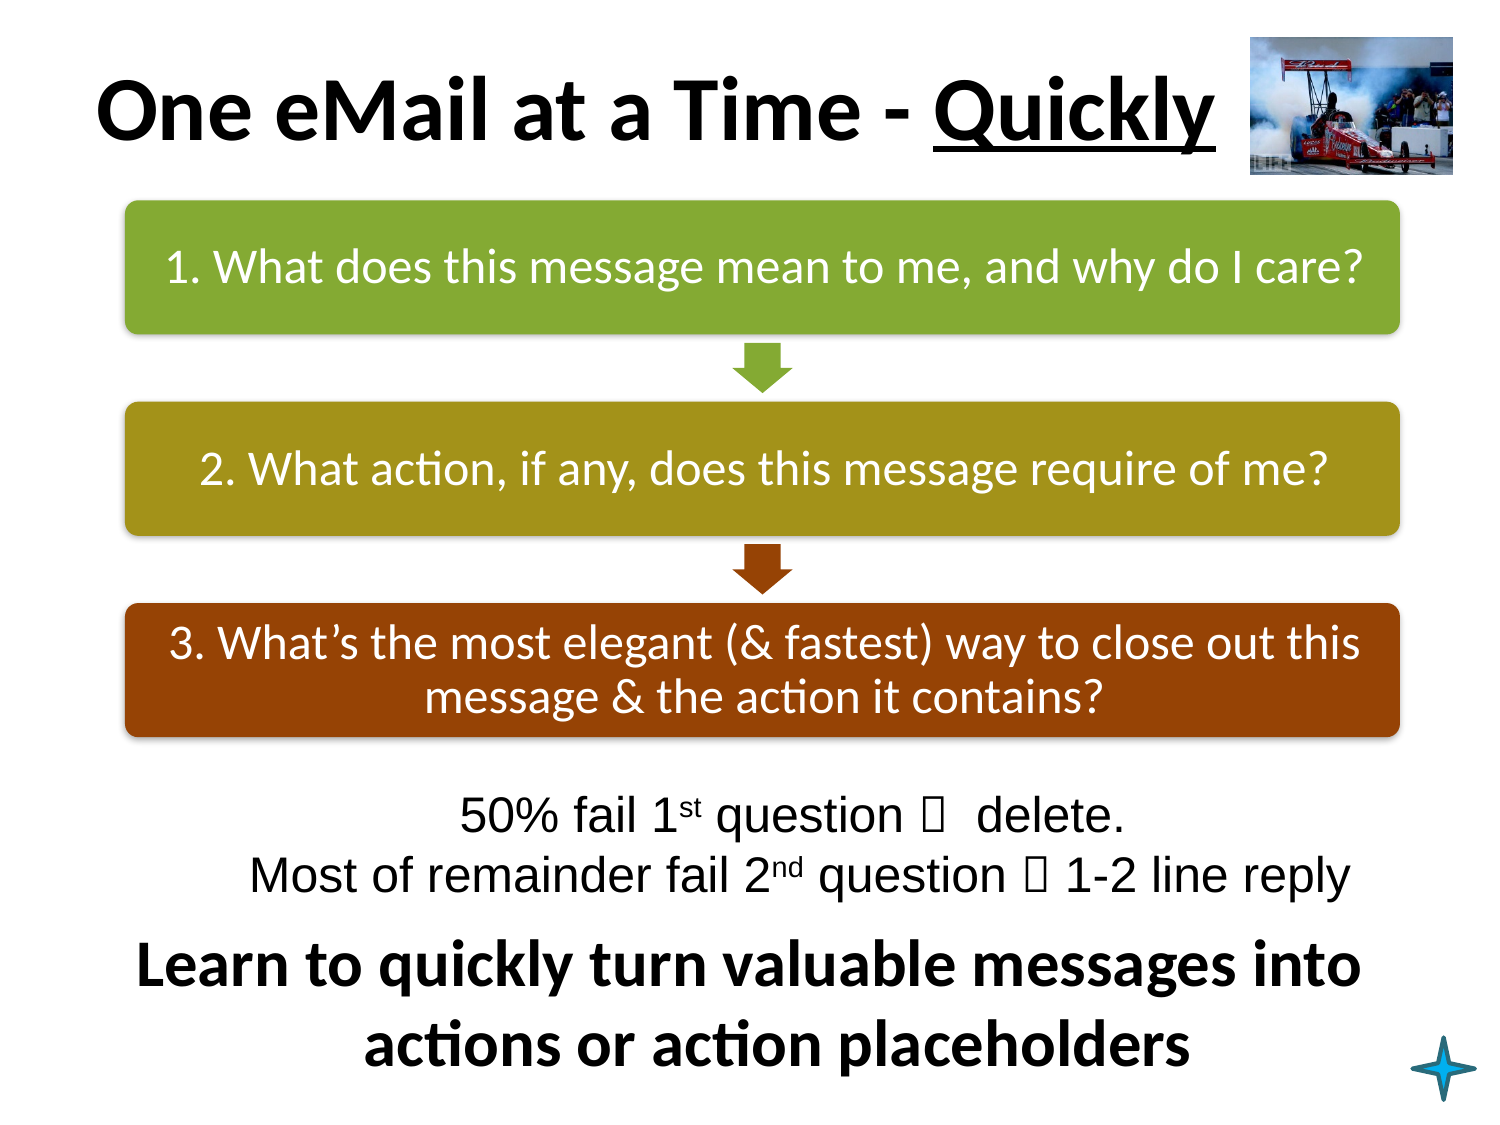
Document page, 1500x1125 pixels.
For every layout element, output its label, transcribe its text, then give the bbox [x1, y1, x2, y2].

list Learn to quickly turn valuable messages into actions or action placeholders [74, 912, 1426, 1101]
title One eMail at a Time - Quickly [74, 44, 1238, 163]
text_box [62, 199, 1463, 738]
picture [1249, 37, 1453, 176]
text_box 50% fail 1st question  delete. Most of remainder fail 2nd question  1-2 line reply [124, 774, 1400, 910]
text_box [1410, 1035, 1477, 1102]
